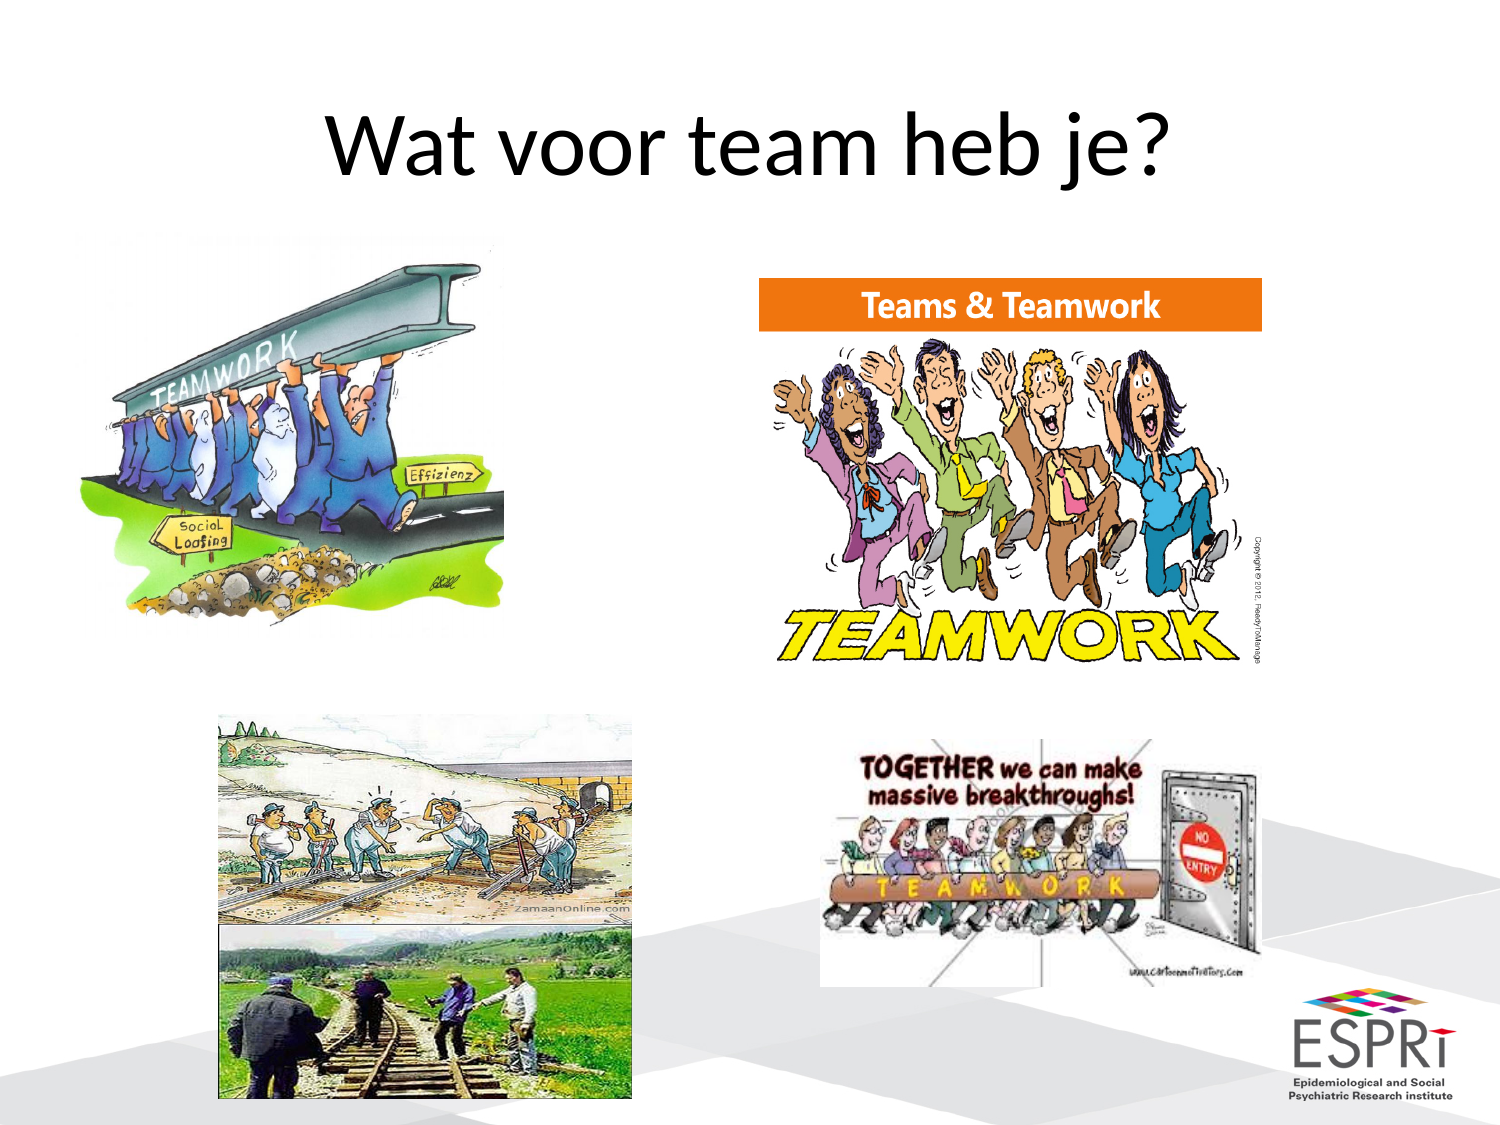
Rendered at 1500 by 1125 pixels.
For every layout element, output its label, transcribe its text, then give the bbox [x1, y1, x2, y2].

picture [0, 0, 1500, 1125]
title Wat voor team heb je? [74, 44, 1426, 233]
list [74, 232, 504, 638]
